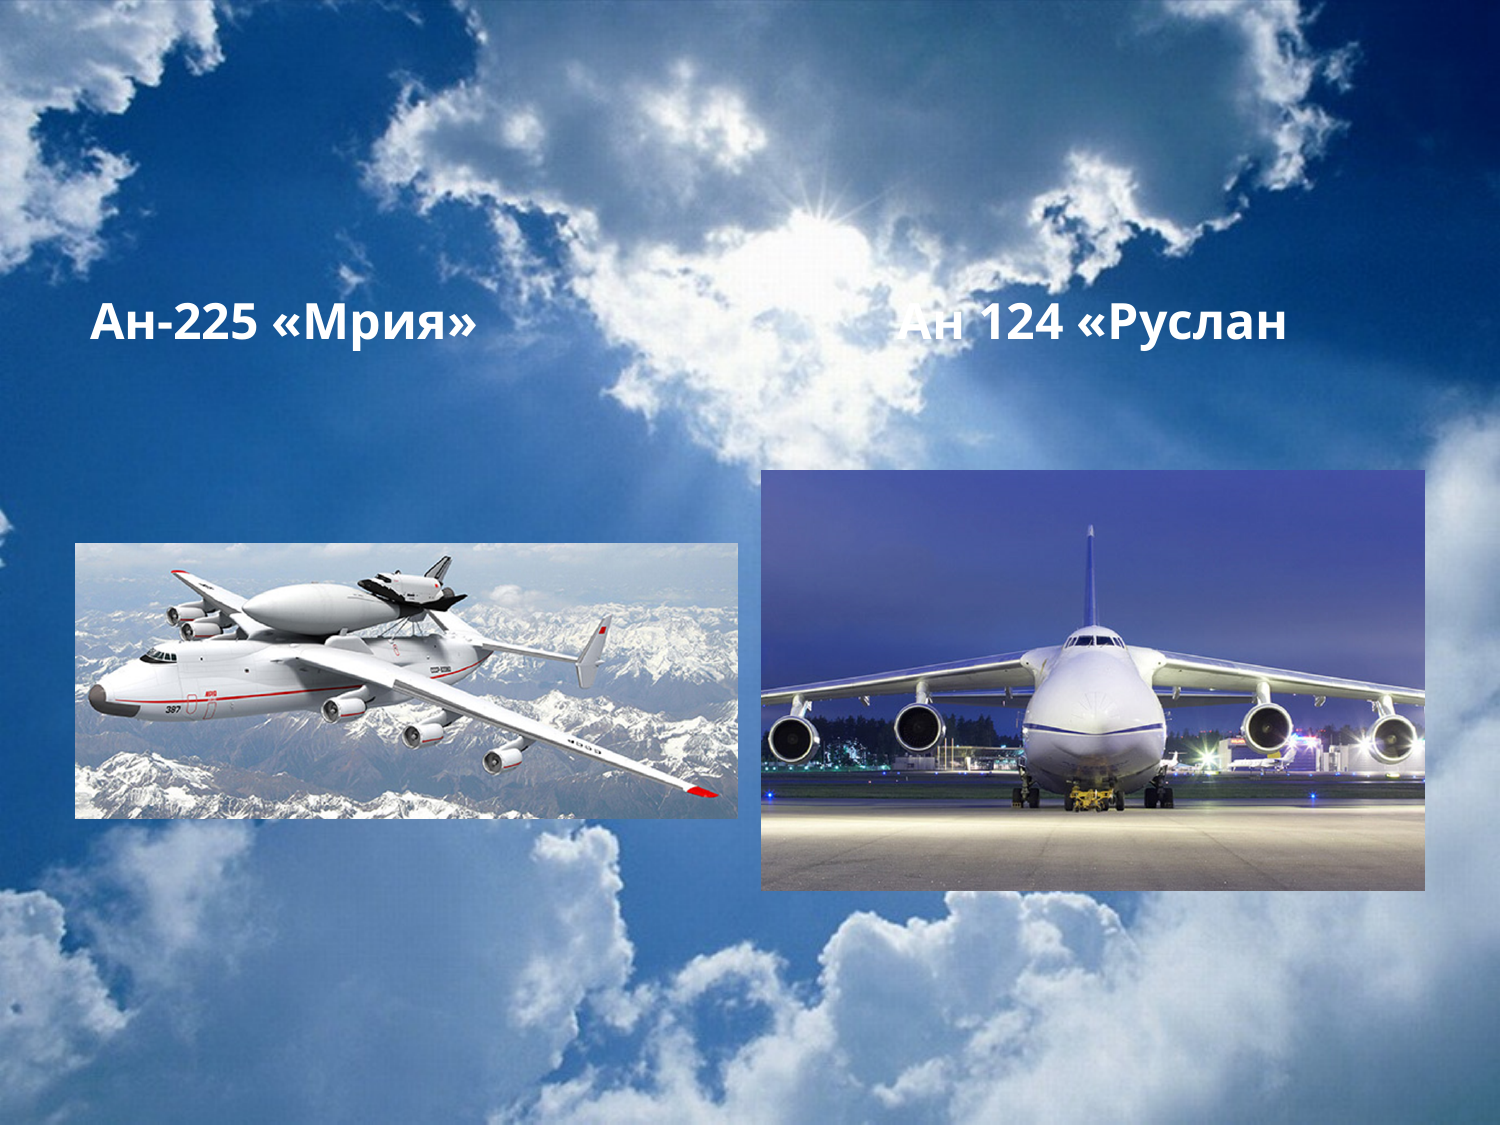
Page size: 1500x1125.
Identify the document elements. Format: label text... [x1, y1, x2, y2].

list Ан-225 «Мрия» [74, 251, 738, 357]
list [74, 543, 738, 819]
picture [0, 0, 1500, 1125]
list Ан 124 «Руслан [761, 251, 1426, 357]
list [761, 470, 1426, 891]
